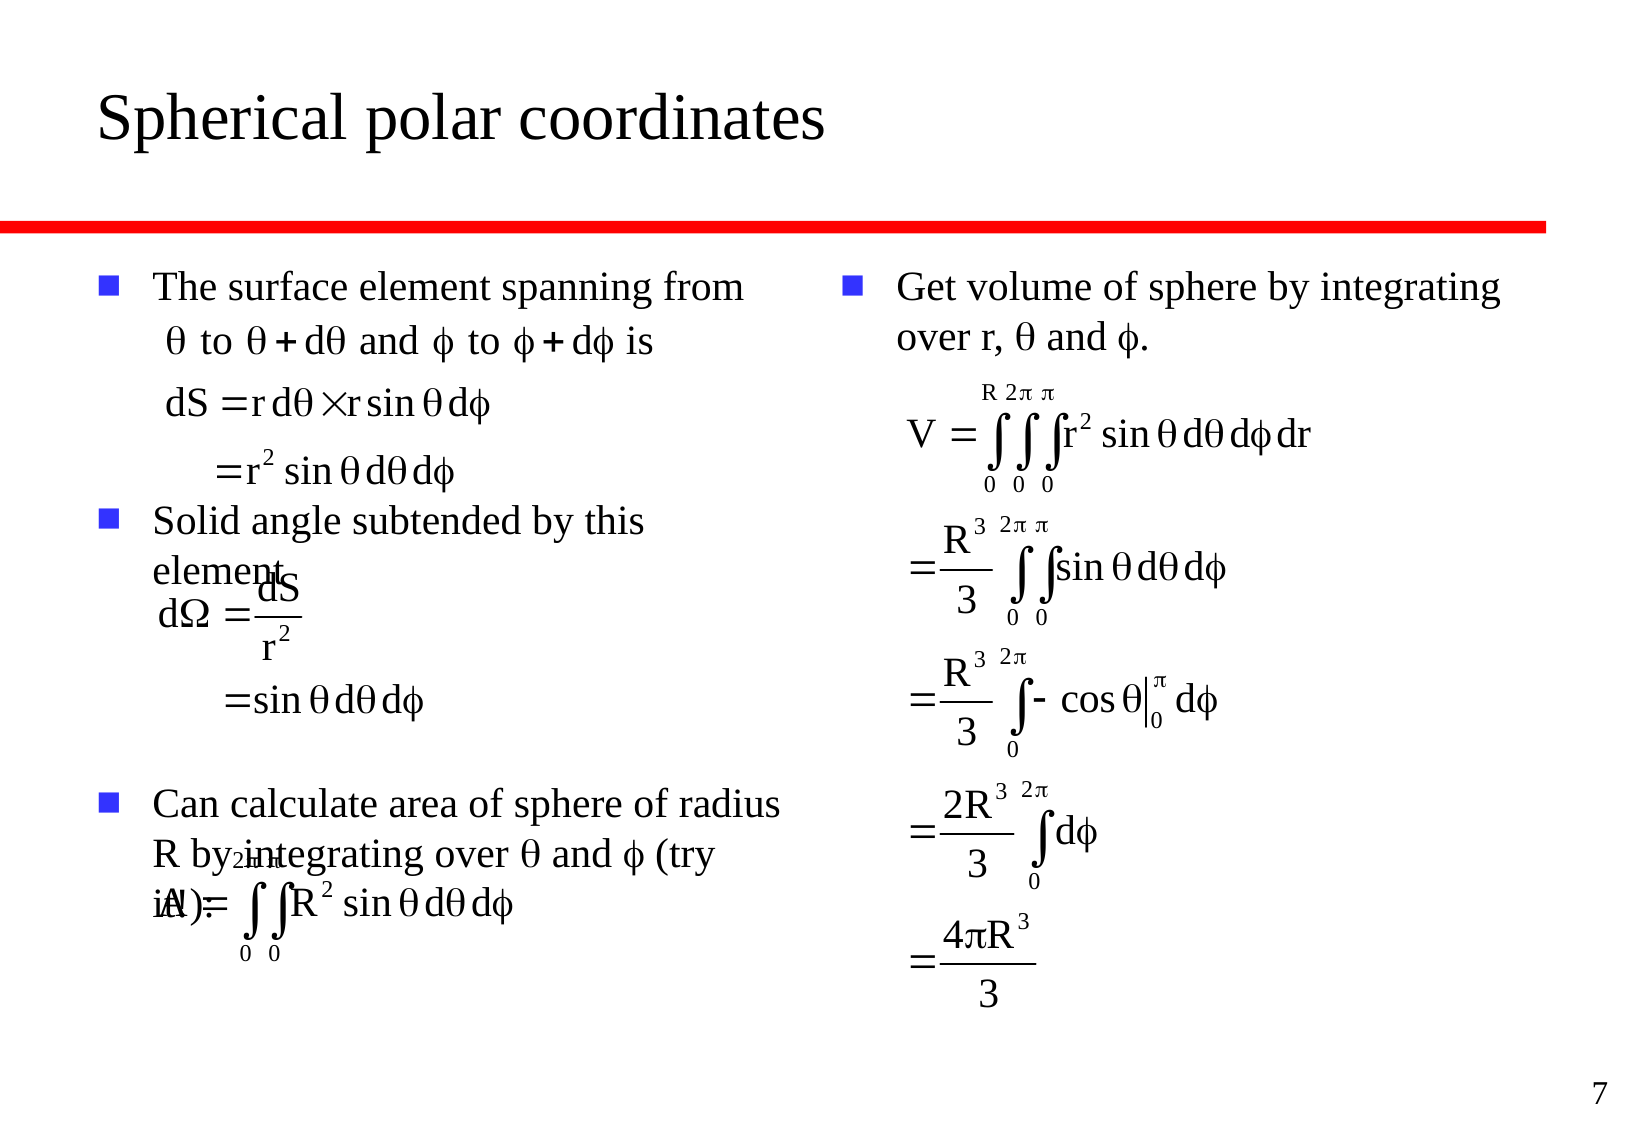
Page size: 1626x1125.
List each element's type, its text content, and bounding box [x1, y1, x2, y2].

list Get volume of sphere by integrating over r, q and f. [824, 251, 1544, 1095]
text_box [153, 845, 517, 967]
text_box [154, 564, 429, 728]
text_box 7 [1243, 1063, 1624, 1124]
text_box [902, 376, 1316, 1013]
list The surface element spanning from Solid angle subtended by this element Can calculate area of sphere of radius R by integrating over q and f (try it!): [80, 251, 801, 1095]
title Spherical polar coordinates [80, 18, 1544, 207]
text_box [161, 318, 659, 501]
